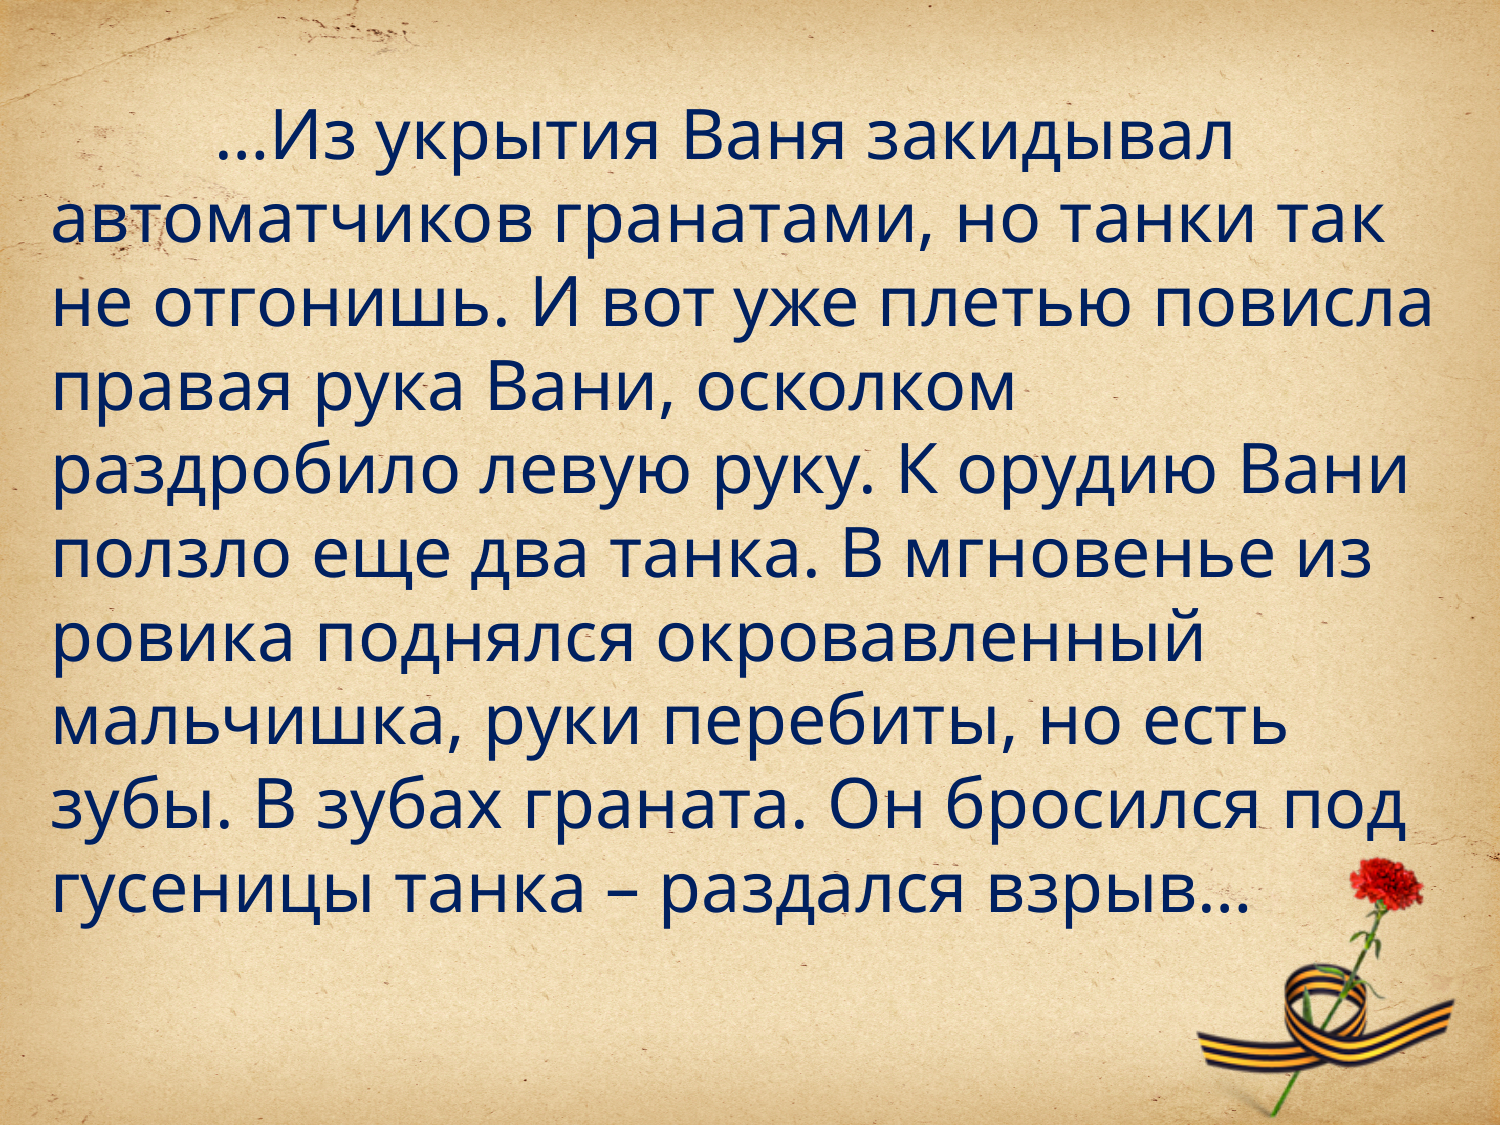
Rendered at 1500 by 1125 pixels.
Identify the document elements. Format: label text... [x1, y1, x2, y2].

list …Из укрытия Ваня закидывал автоматчиков гранатами, но танки так не отгонишь. И вот уже плетью повисла правая рука Вани, осколком раздробило левую руку. К орудию Вани ползло еще два танка. В мгновенье из ровика поднялся окровавленный мальчишка, руки перебиты, но есть зубы. В зубах граната. Он бросился под гусеницы танка – раздался взрыв… [35, 82, 1454, 945]
picture [0, 0, 1500, 1125]
